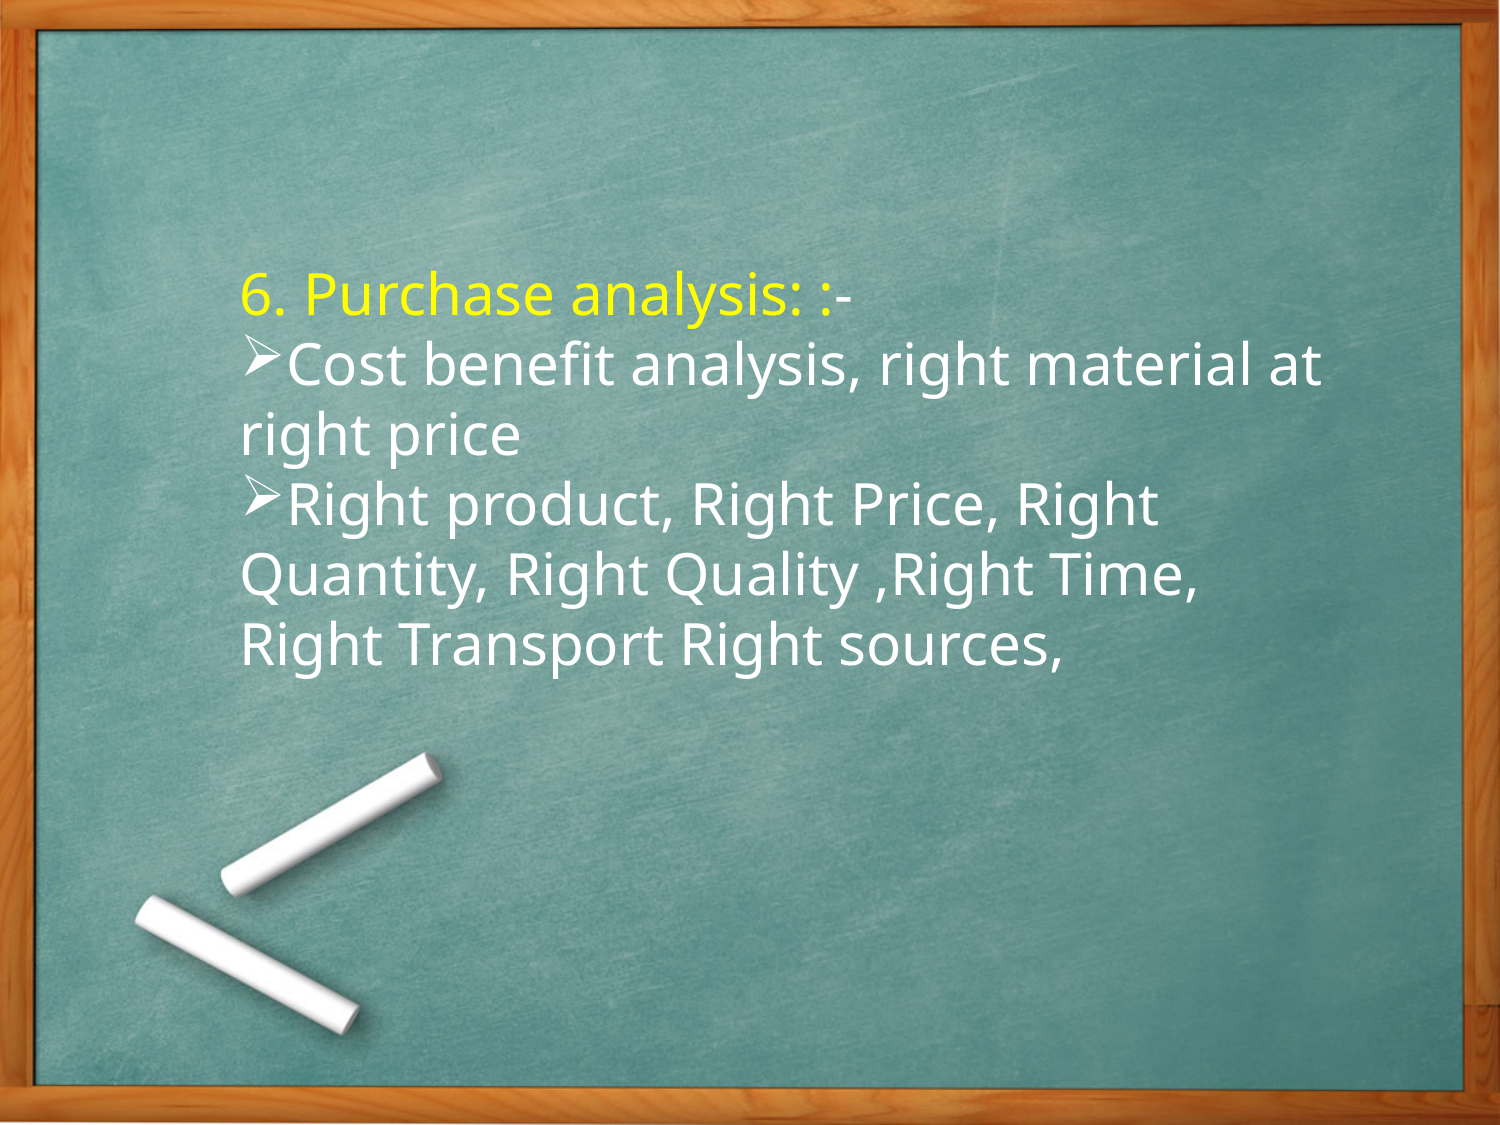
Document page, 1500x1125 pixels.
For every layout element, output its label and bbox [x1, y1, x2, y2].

list [0, 0, 1500, 1125]
